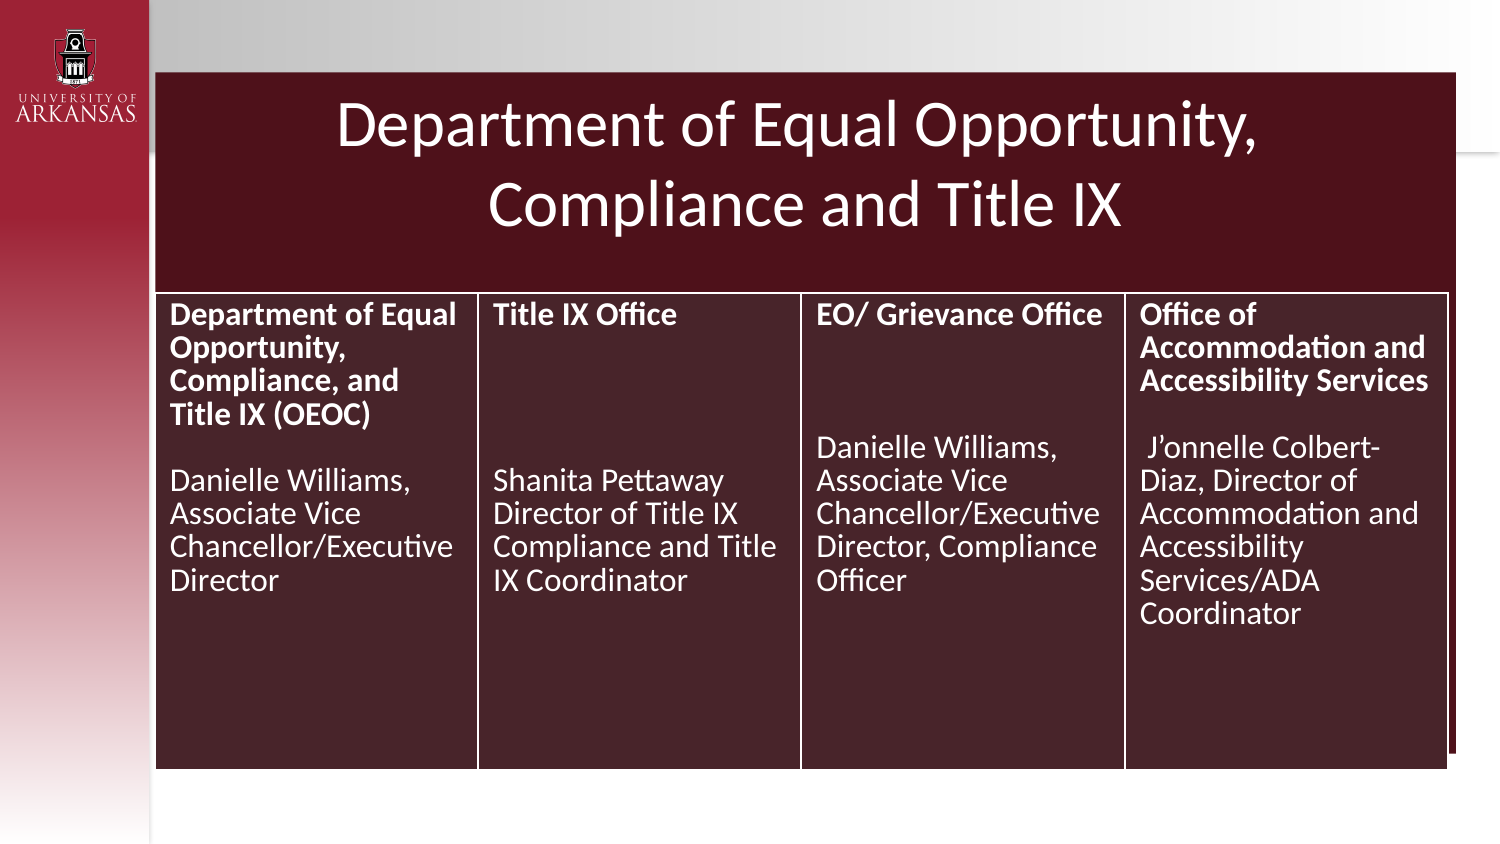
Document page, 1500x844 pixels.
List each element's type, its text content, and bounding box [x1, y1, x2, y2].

list Department of Equal Opportunity, Compliance and Title IX [155, 72, 1456, 754]
table_header Title IX Office Shanita Pettaway Director of Title IX Compliance and Title IX Coordinator [479, 294, 800, 769]
table_header Office of Accommodation and Accessibility Services J’onnelle Colbert-Diaz, Director of Accommodation and Accessibility Services/ADA Coordinator [1126, 294, 1447, 769]
picture [15, 29, 137, 122]
table_header EO/ Grievance Office Danielle Williams, Associate Vice Chancellor/Executive Director, Compliance Officer [802, 294, 1124, 769]
table_header Department of Equal Opportunity, Compliance, and Title IX (OEOC) Danielle Williams, Associate Vice Chancellor/Executive Director [156, 294, 477, 769]
